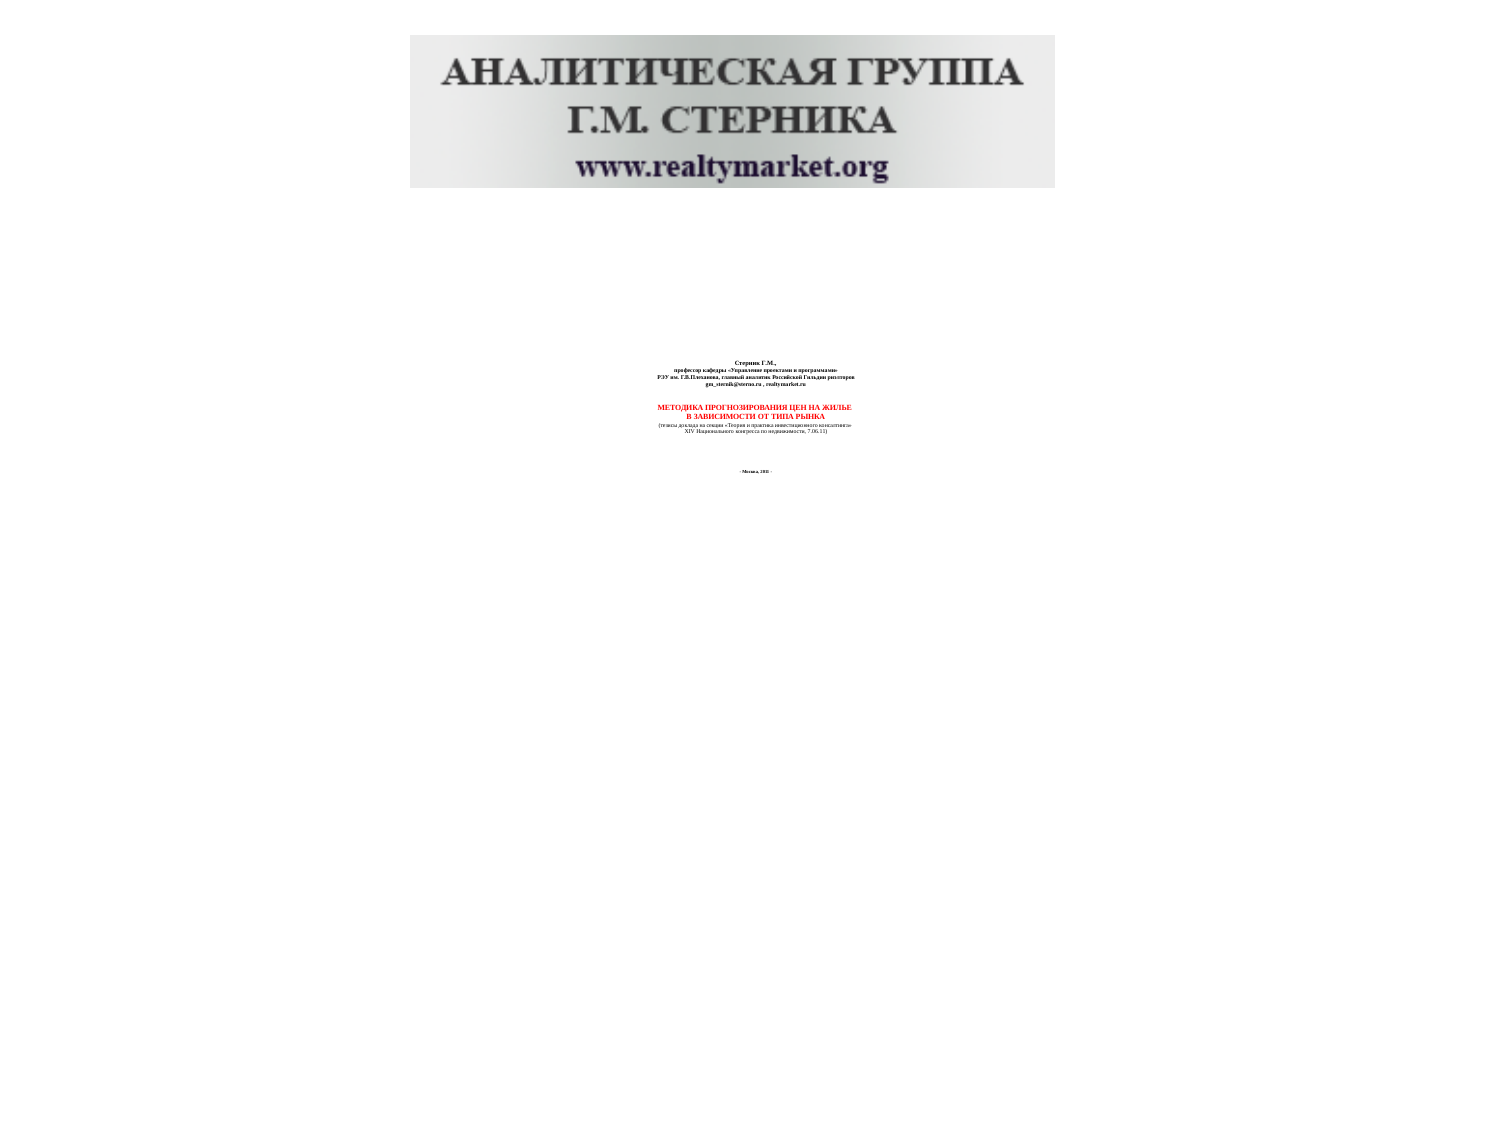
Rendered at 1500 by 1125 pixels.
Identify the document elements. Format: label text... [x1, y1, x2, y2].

picture [409, 34, 1055, 188]
title Стерник Г.М., профессор кафедры «Управление проектами и программами» РЭУ им. Г.В.Плеханова, главный аналитик Российской Гильдии риэлторов gm_sternik@sterno.ru , realtymarket.ru Методика прогнозирования цен на жилье в зависимости от типа рынка (тезисы доклада на секции «Теория и практика инвестиционного консалтинга» XIV Национального конгресса по недвижимости, 7.06.11) - Москва, 2011 - [46, 257, 1465, 499]
